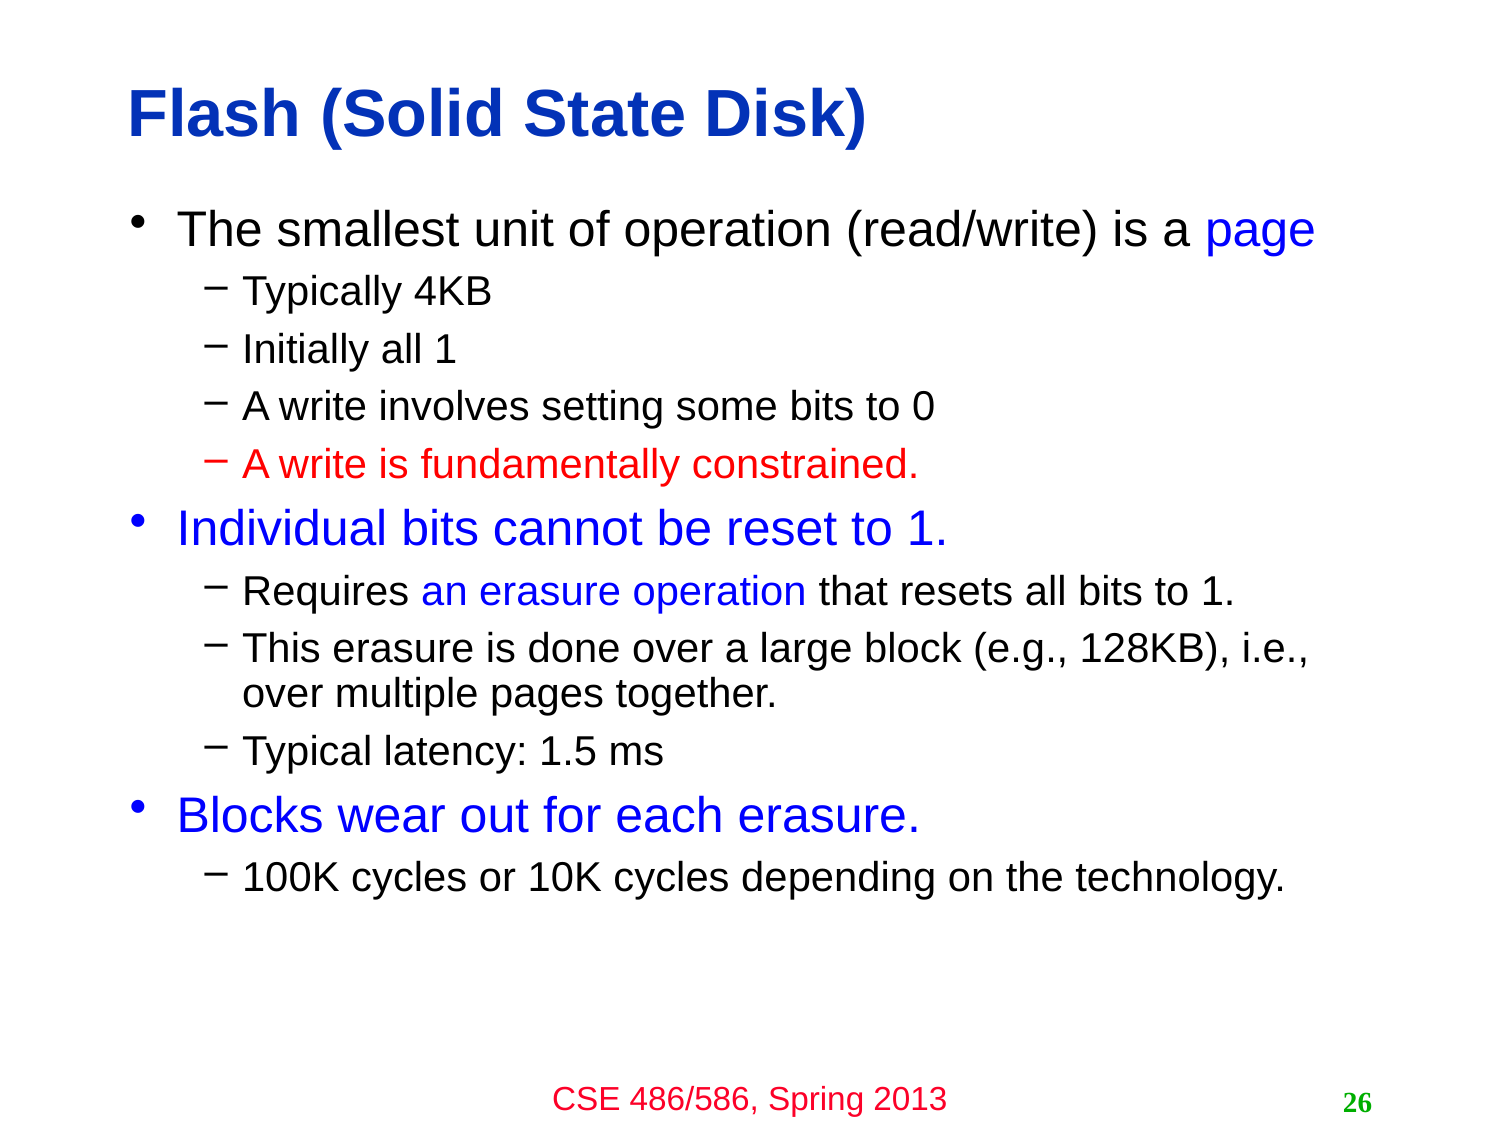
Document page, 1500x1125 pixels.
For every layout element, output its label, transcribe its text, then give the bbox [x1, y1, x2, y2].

list The smallest unit of operation (read/write) is a page Typically 4KB Initially all 1 A write involves setting some bits to 0 A write is fundamentally constrained. Individual bits cannot be reset to 1. Requires an erasure operation that resets all bits to 1. This erasure is done over a large block (e.g., 128KB), i.e., over multiple pages together. Typical latency: 1.5 ms Blocks wear out for each erasure. 100K cycles or 10K cycles depending on the technology. [114, 195, 1376, 1005]
title Flash (Solid State Disk) [112, 53, 1310, 176]
slide_number 26 [1074, 1076, 1388, 1125]
